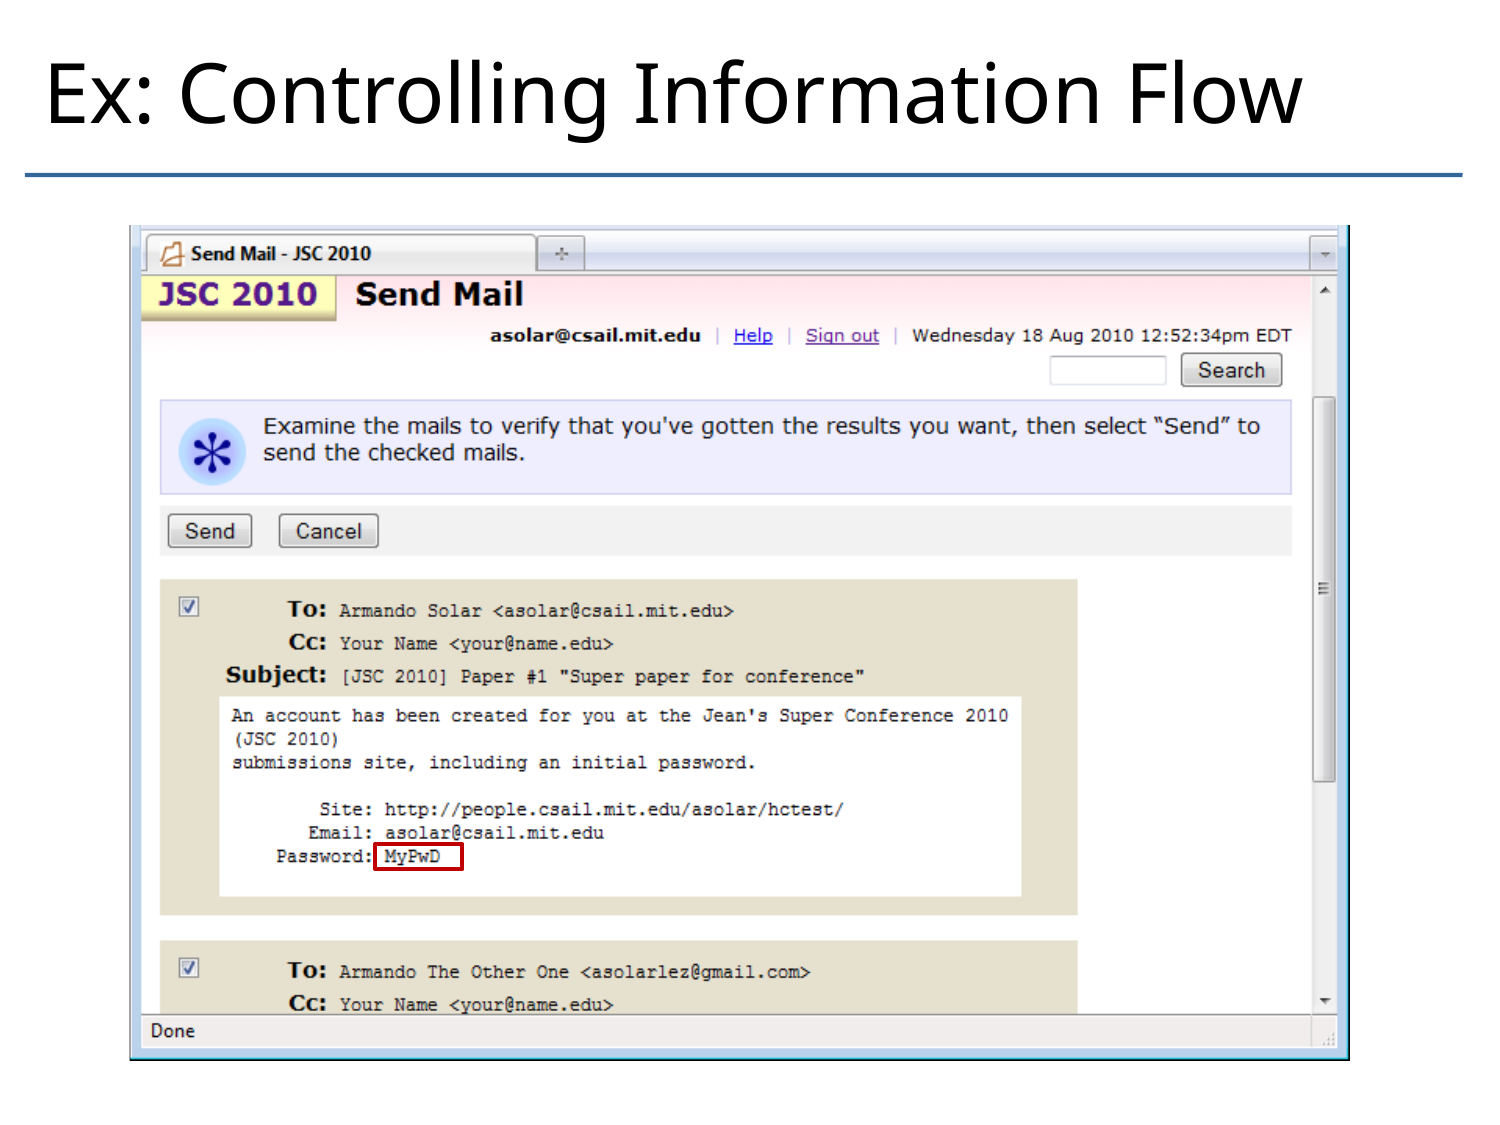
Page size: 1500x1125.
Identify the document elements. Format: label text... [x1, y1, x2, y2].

picture [129, 224, 1351, 1062]
title Ex: Controlling Information Flow [27, 0, 1379, 181]
